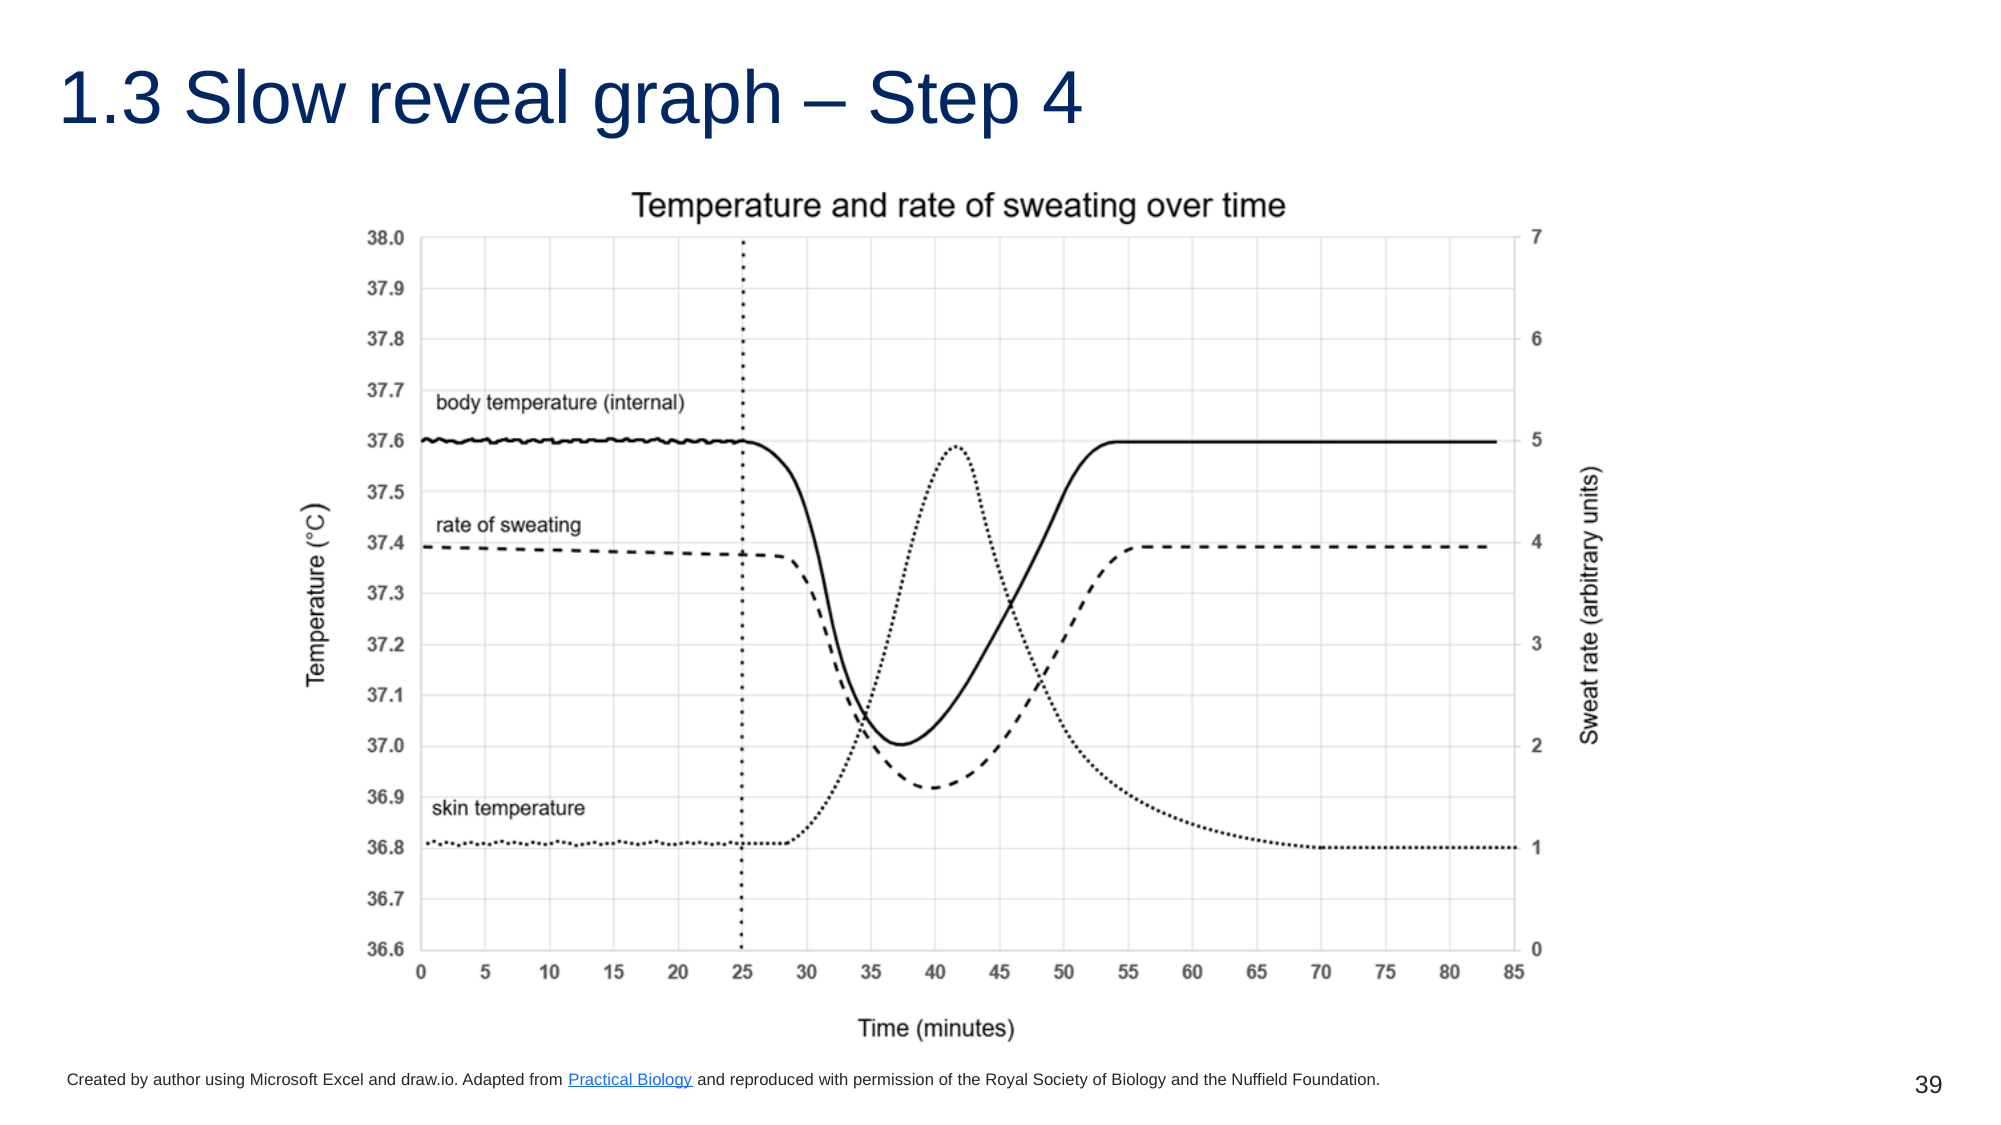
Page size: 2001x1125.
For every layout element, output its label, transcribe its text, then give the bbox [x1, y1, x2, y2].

text_box Created by author using Microsoft Excel and draw.io. Adapted from Practical Biology and reproduced with permission of the Royal Society of Biology and the Nuffield Foundation. [66, 1068, 1414, 1099]
slide_number 39 [1824, 1068, 1943, 1099]
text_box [287, 179, 1610, 1049]
title 1.3 Slow reveal graph – Step 4 [59, 59, 1943, 149]
